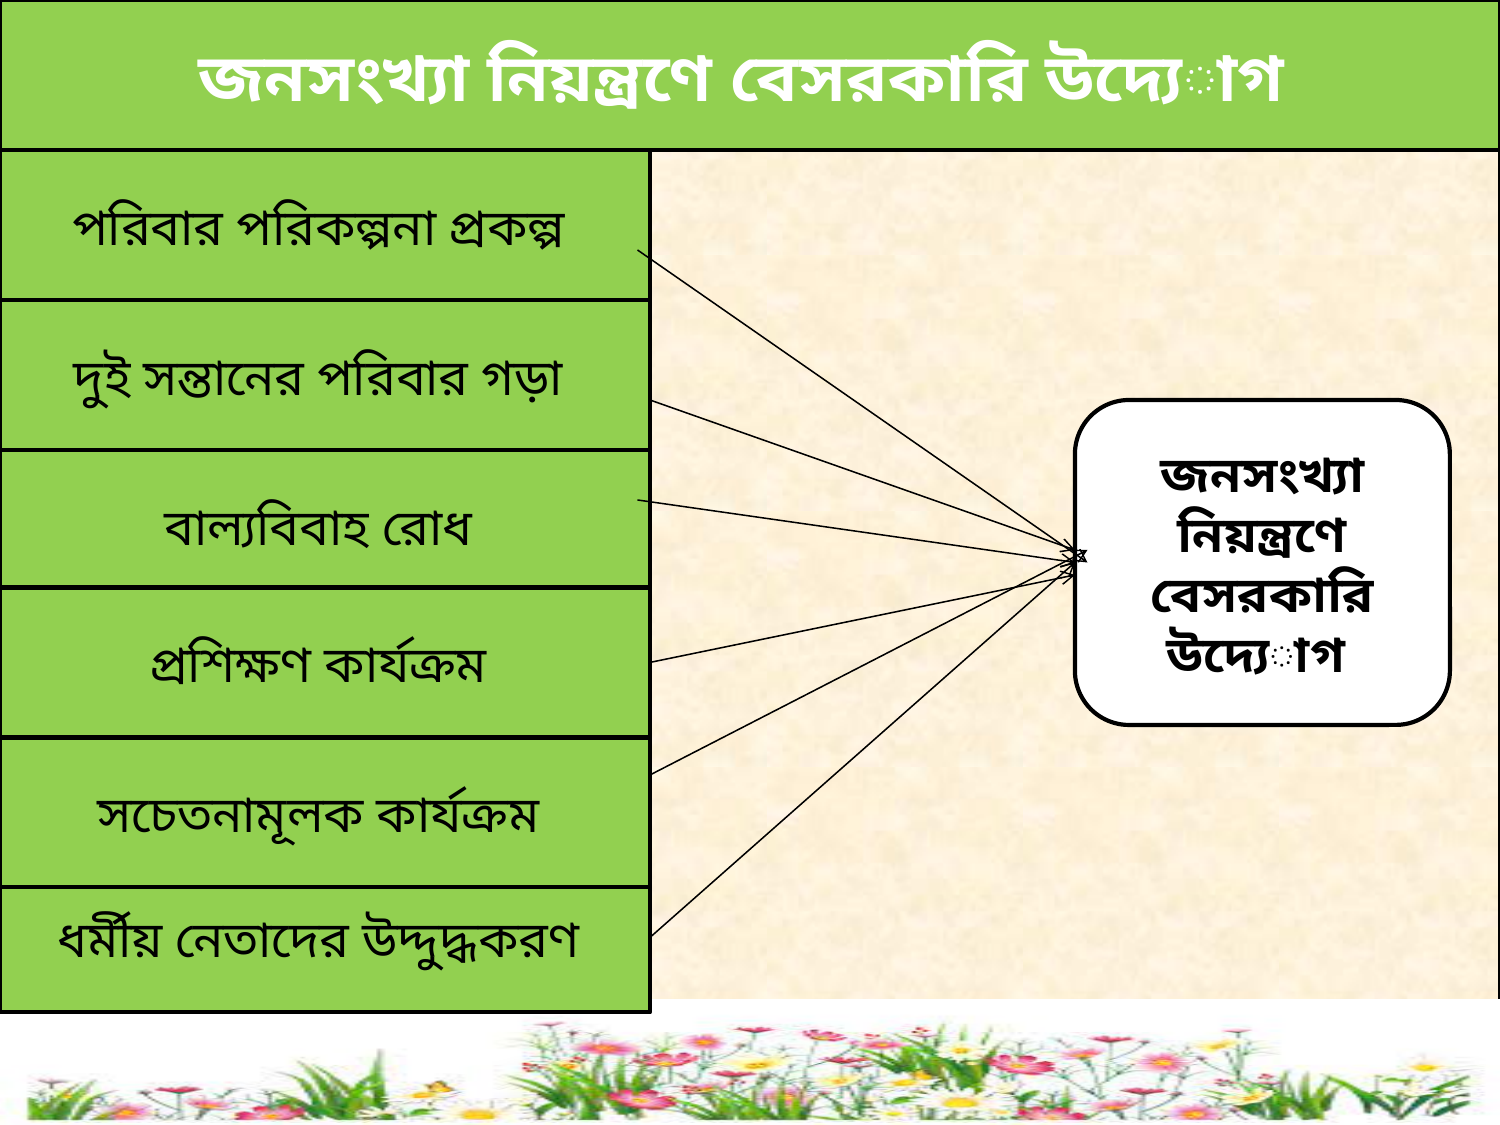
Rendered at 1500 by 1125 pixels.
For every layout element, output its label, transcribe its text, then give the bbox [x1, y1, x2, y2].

text_box জনসংখ্যা নিয়ন্ত্রণে বেসরকারি উদ্যোগ [0, 0, 1500, 152]
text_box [649, 783, 1076, 938]
text_box সচেতনামূলক কার্যক্রম [0, 735, 644, 889]
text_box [637, 249, 1088, 549]
text_box ধর্মীয় নেতাদের উদ্দুদ্ধকরণ [0, 889, 652, 999]
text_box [637, 499, 1076, 563]
text_box [652, 152, 1500, 999]
text_box জনসংখ্যা নিয়ন্ত্রণে বেসরকারি উদ্যোগ [1091, 397, 1453, 728]
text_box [649, 399, 1076, 499]
text_box দুই সন্তানের পরিবার গড়া [0, 298, 632, 448]
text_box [649, 549, 1088, 776]
text_box পরিবার পরিকল্পনা প্রকল্প [0, 148, 652, 298]
text_box প্রশিক্ষণ কার্যক্রম [0, 585, 643, 735]
picture [0, 999, 1500, 1125]
text_box বাল্যবিবাহ রোধ [0, 448, 643, 585]
